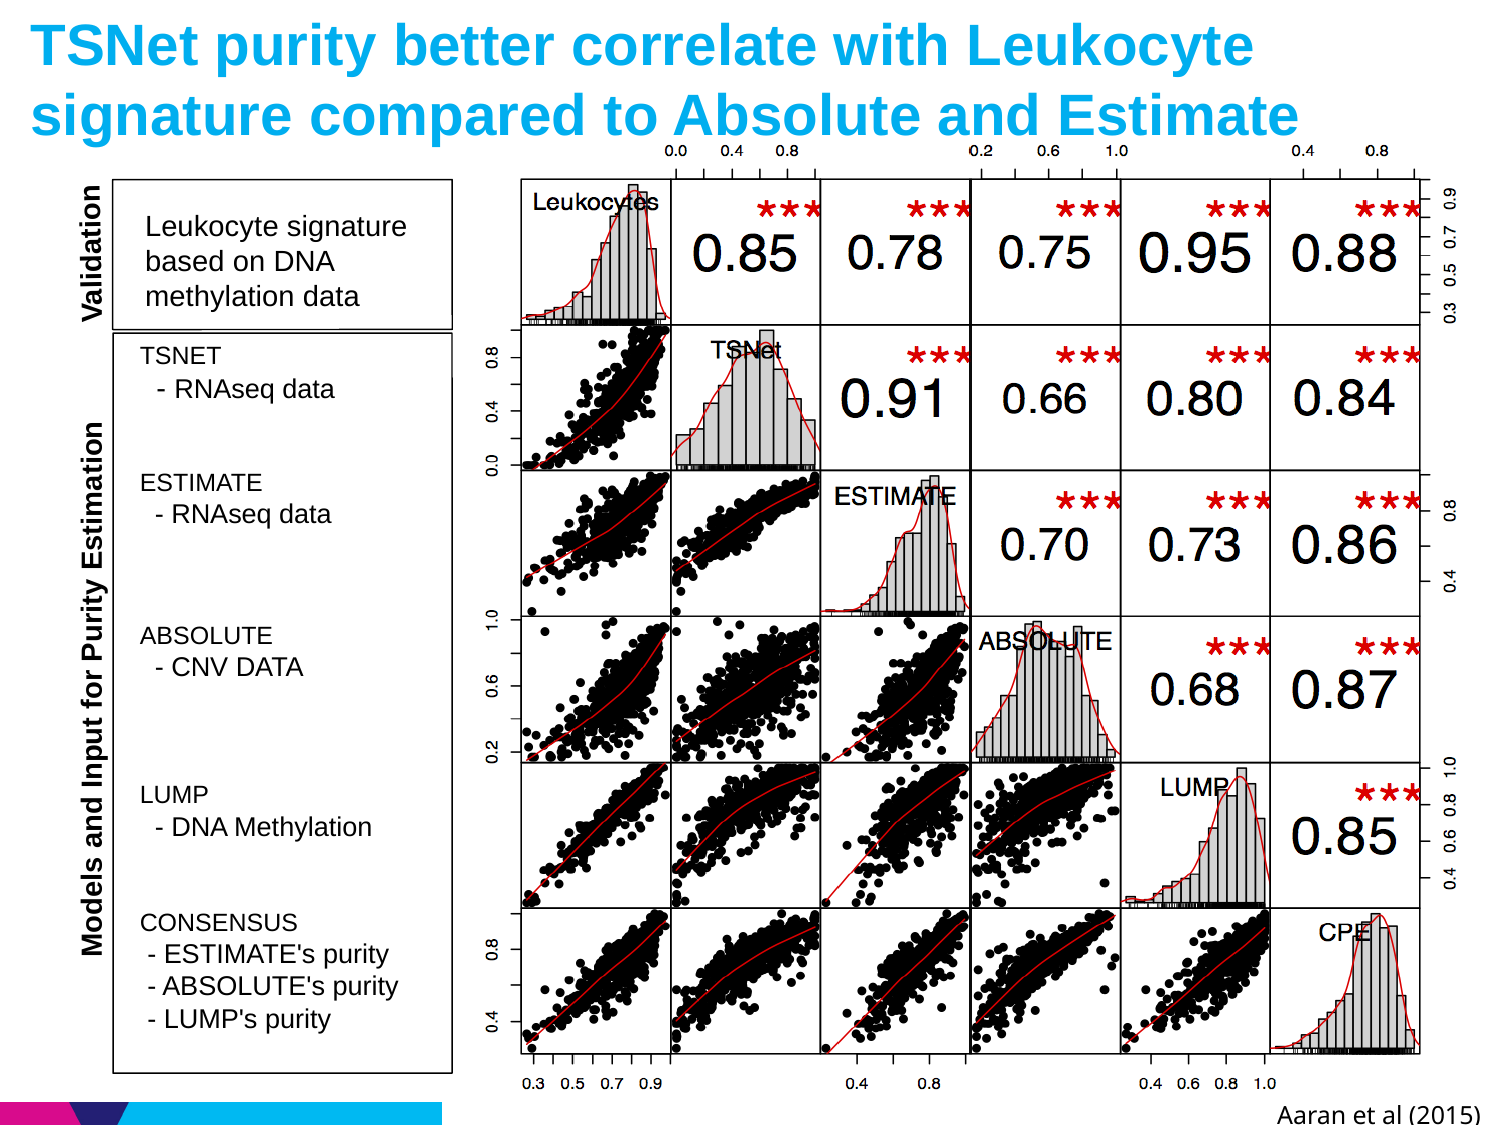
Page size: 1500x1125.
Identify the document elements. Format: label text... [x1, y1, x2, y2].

picture [727, 110, 738, 129]
text_box TSNet purity better correlate with Leukocyte signature compared to Absolute and Estimate [15, 0, 1366, 103]
text_box TSNET - RNAseq data ESTIMATE - RNAseq data ABSOLUTE - CNV DATA LUMP - DNA Methylation CONSENSUS - ESTIMATE's purity - ABSOLUTE's purity - LUMP's purity [125, 332, 437, 1055]
text_box [113, 333, 437, 1074]
picture [689, 105, 698, 118]
text_box [112, 179, 437, 330]
text_box Validation [62, 170, 113, 297]
picture [562, 110, 574, 129]
picture [0, 1102, 127, 1125]
picture [1016, 110, 1028, 129]
text_box Leukocyte signature based on DNA methylation data [130, 200, 437, 320]
picture [442, 110, 452, 129]
text_box Models and Input for Purity Estimation [65, 297, 113, 973]
picture [442, 100, 1500, 1125]
